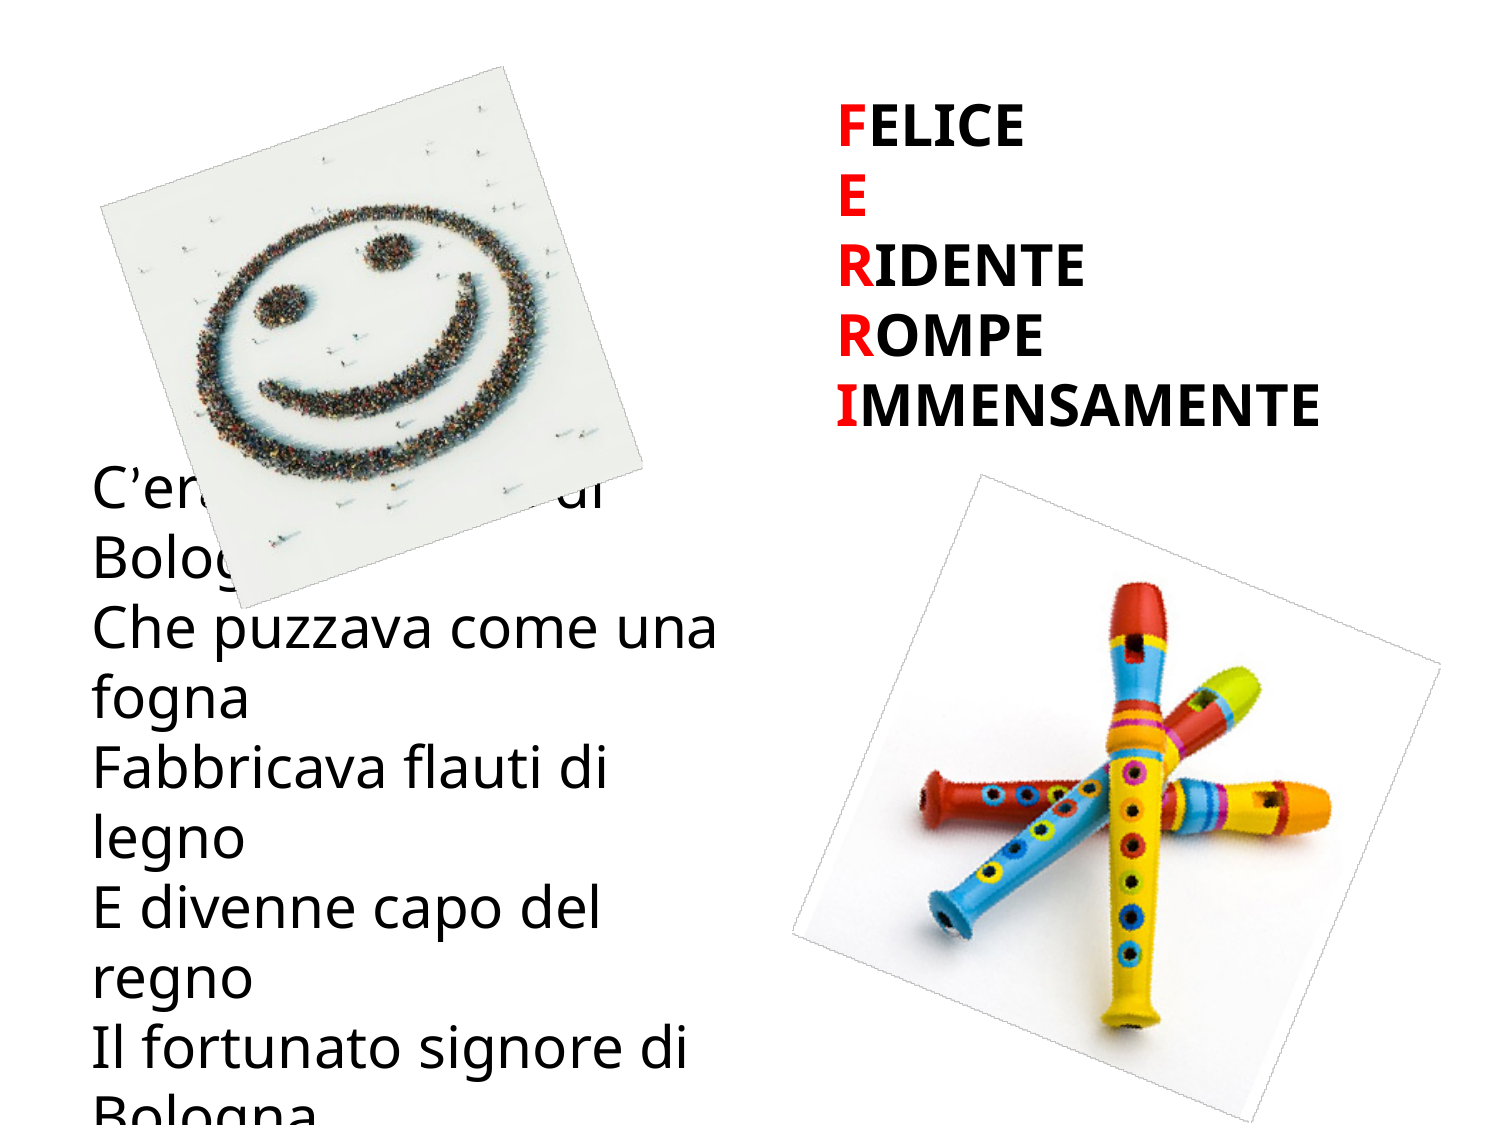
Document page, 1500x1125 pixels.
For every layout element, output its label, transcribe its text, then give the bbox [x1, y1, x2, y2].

text_box C’era un signore di Bologna Che puzzava come una fogna Fabbricava flauti di legno E divenne capo del regno Il fortunato signore di Bologna [76, 442, 786, 1125]
picture [792, 476, 1441, 1123]
text_box FELICE E RIDENTE ROMPE IMMENSAMENTE [820, 80, 1424, 518]
picture [101, 66, 643, 609]
